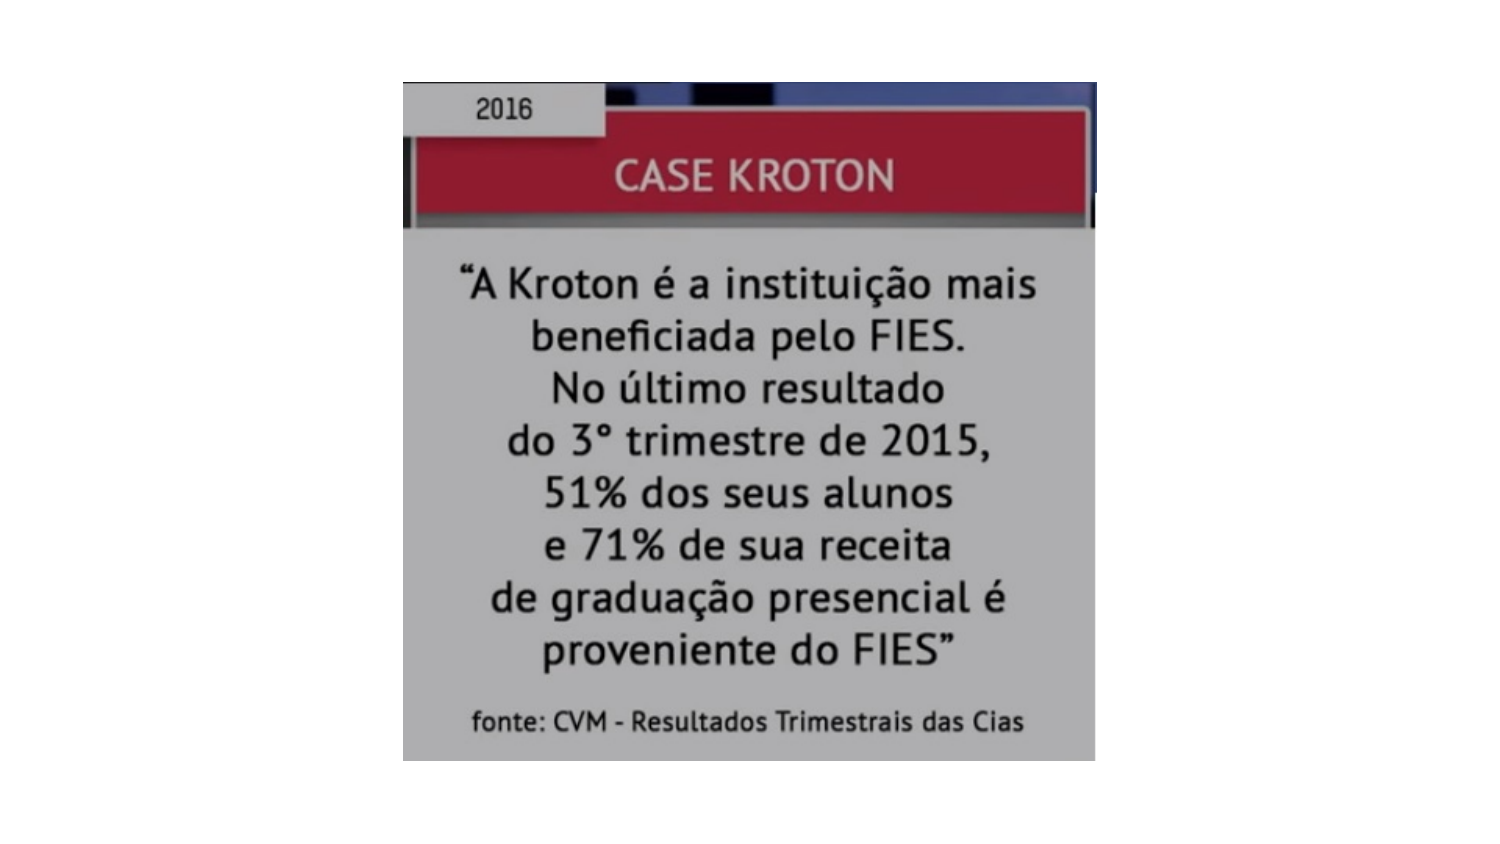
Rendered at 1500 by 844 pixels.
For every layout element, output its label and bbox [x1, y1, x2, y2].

picture [402, 82, 1098, 762]
